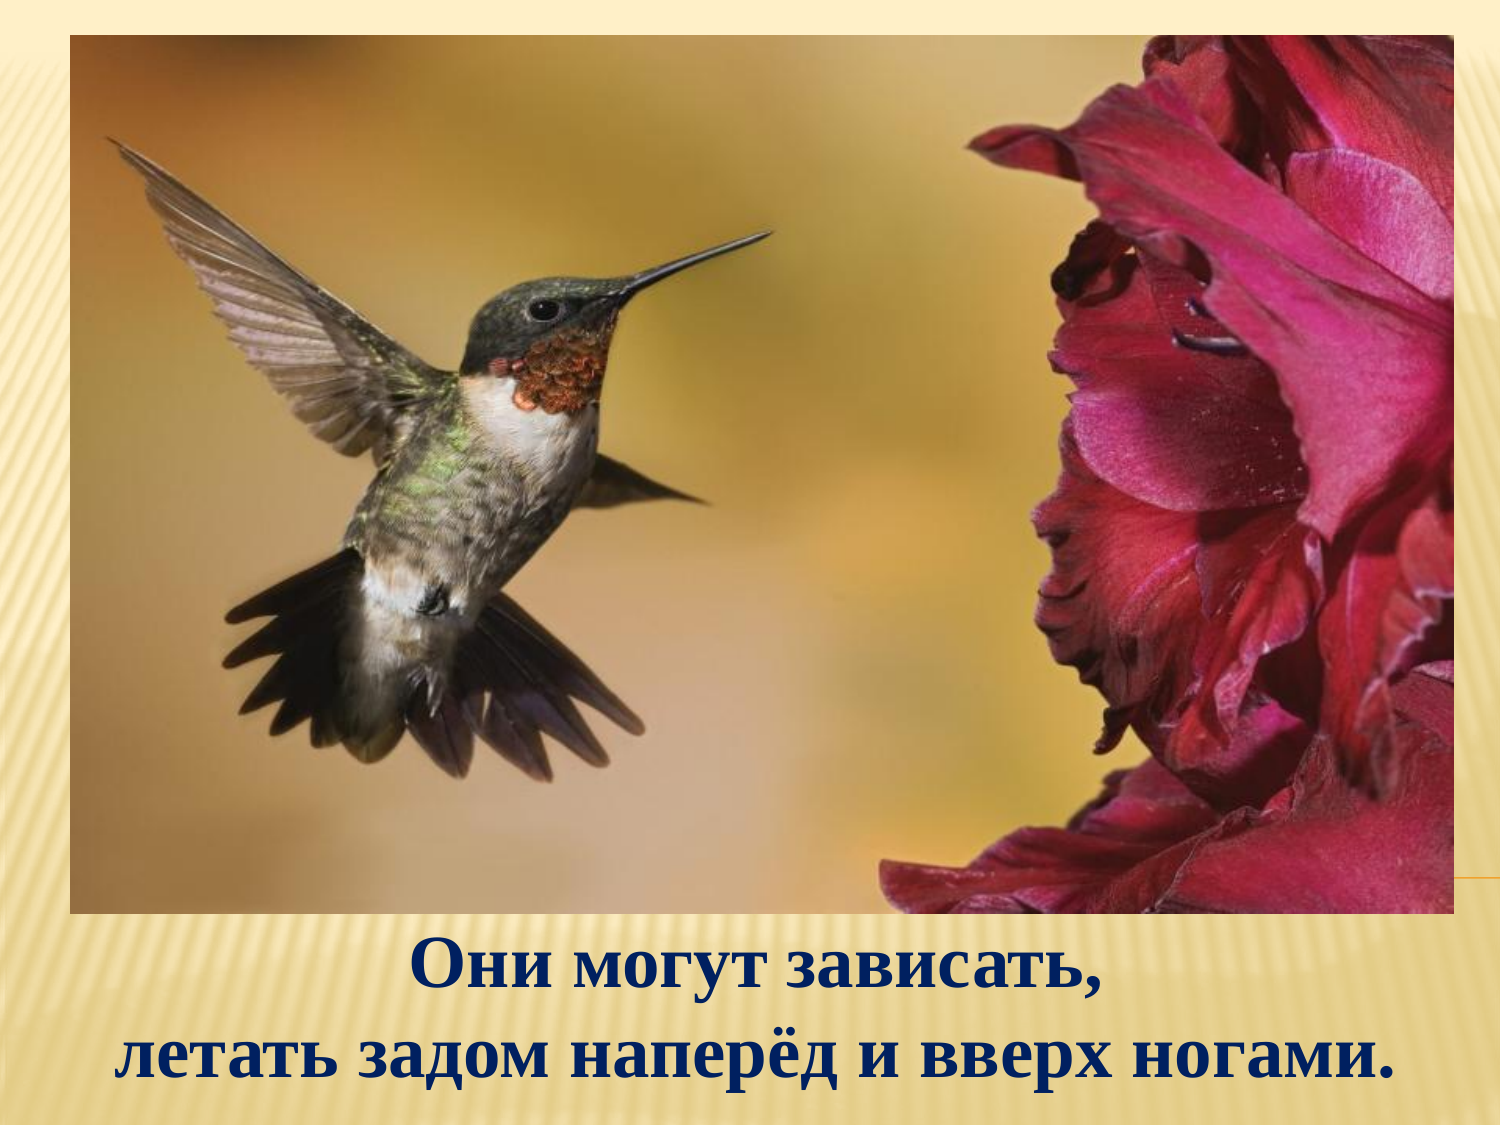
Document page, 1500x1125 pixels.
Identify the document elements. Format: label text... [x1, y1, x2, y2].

picture [69, 34, 1454, 915]
text_box Они могут зависать, летать задом наперёд и вверх ногами. [64, 926, 1447, 1100]
